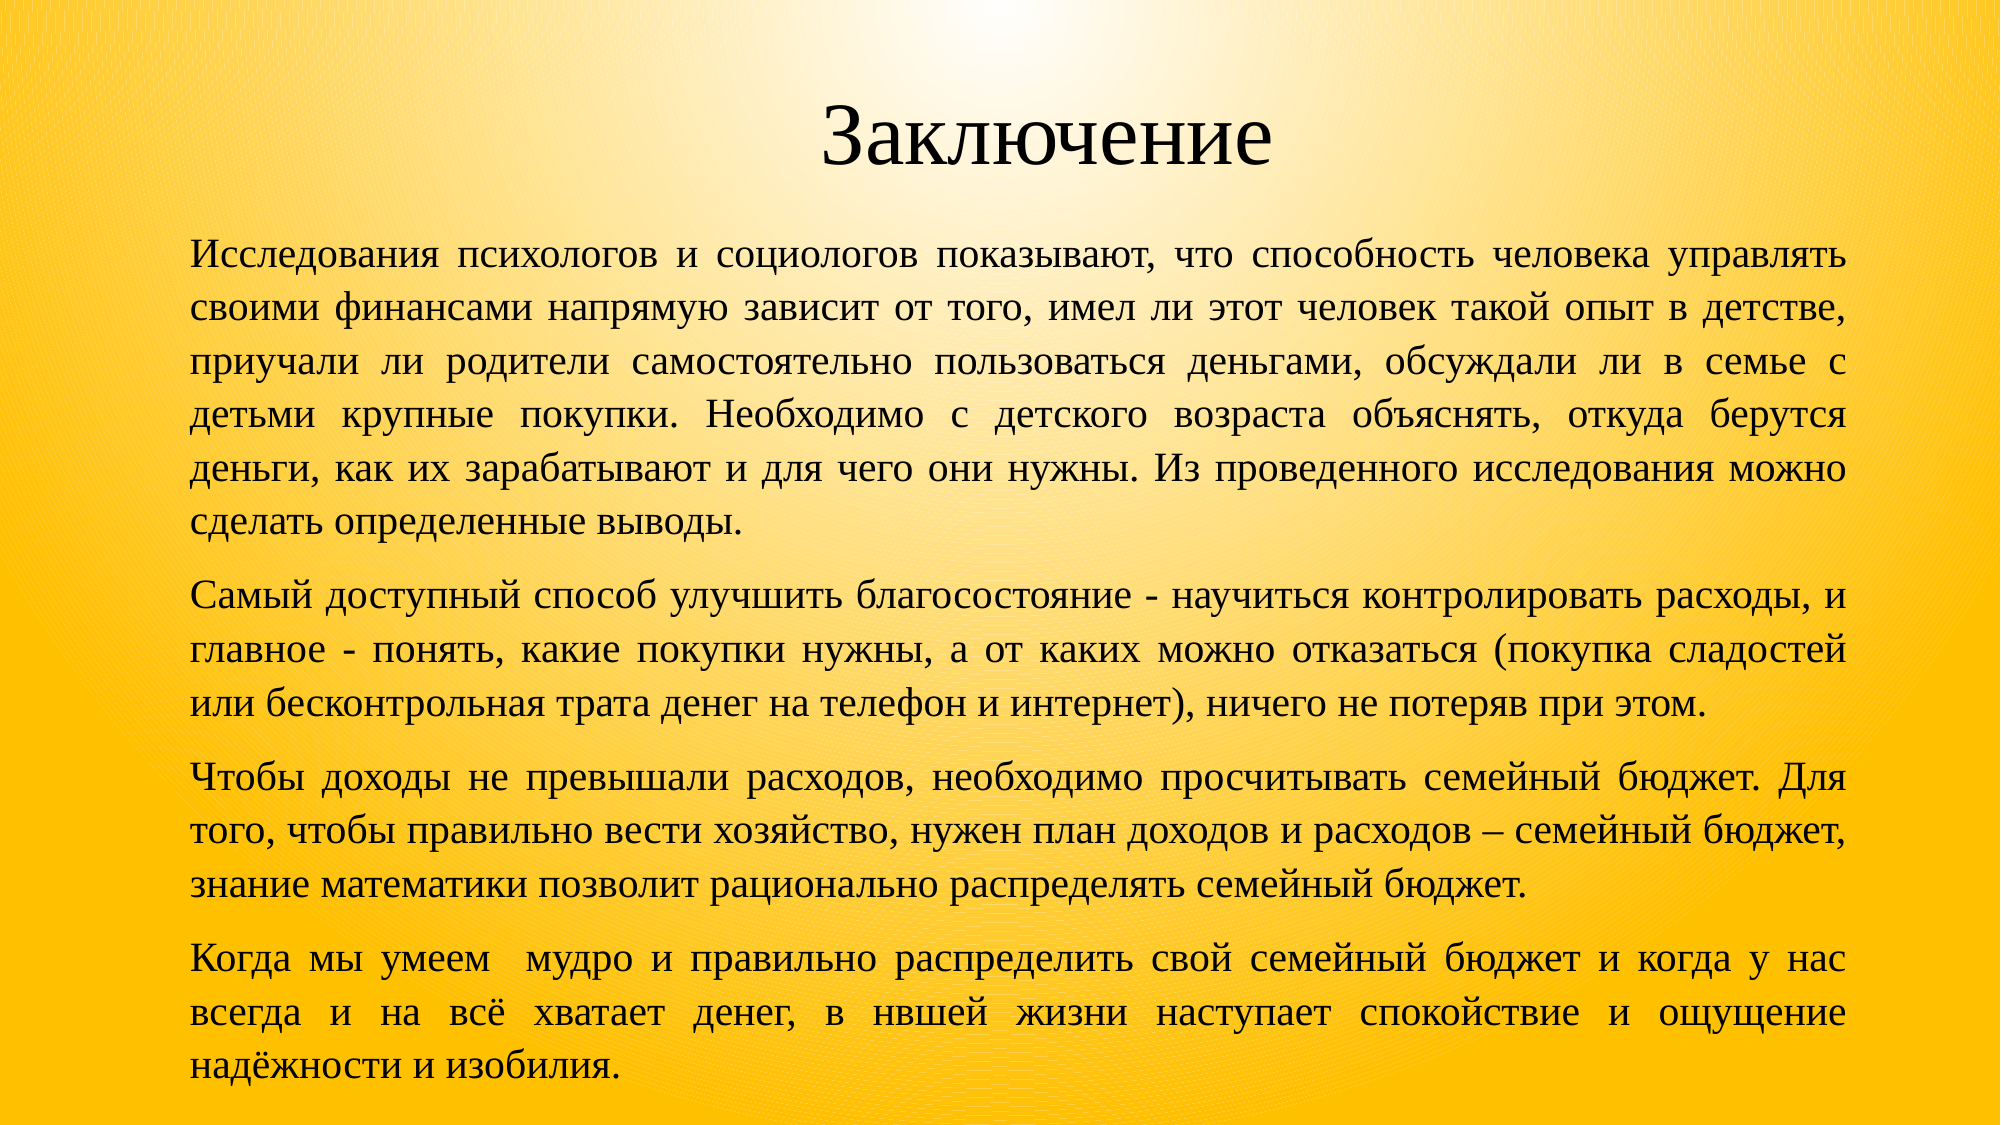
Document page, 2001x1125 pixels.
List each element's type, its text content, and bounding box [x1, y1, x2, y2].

list Исследования психологов и социологов показывают, что способность человека управлять своими финансами напрямую зависит от того, имел ли этот человек такой опыт в детстве, приучали ли родители самостоятельно пользоваться деньгами, обсуждали ли в семье с детьми крупные покупки. Необходимо с детского возраста объяснять, откуда берутся деньги, как их зарабатывают и для чего они нужны. Из проведенного исследования можно сделать определенные выводы. Самый доступный способ улучшить благосостояние - научиться контролировать расходы, и главное - понять, какие покупки нужны, а от каких можно отказаться (покупка сладостей или бесконтрольная трата денег на телефон и интернет), ничего не потеряв при этом. Чтобы доходы не превышали расходов, необходимо просчитывать семейный бюджет. Для того, чтобы правильно вести хозяйство, нужен план доходов и расходов – семейный бюджет, знание математики позволит рационально распределять семейный бюджет. Когда мы умеем мудро и правильно распределить свой семейный бюджет и когда у нас всегда и на всё хватает денег, в нвшей жизни наступает спокойствие и ощущение надёжности и изобилия. [137, 214, 1863, 1125]
title Заключение [137, 59, 1863, 214]
